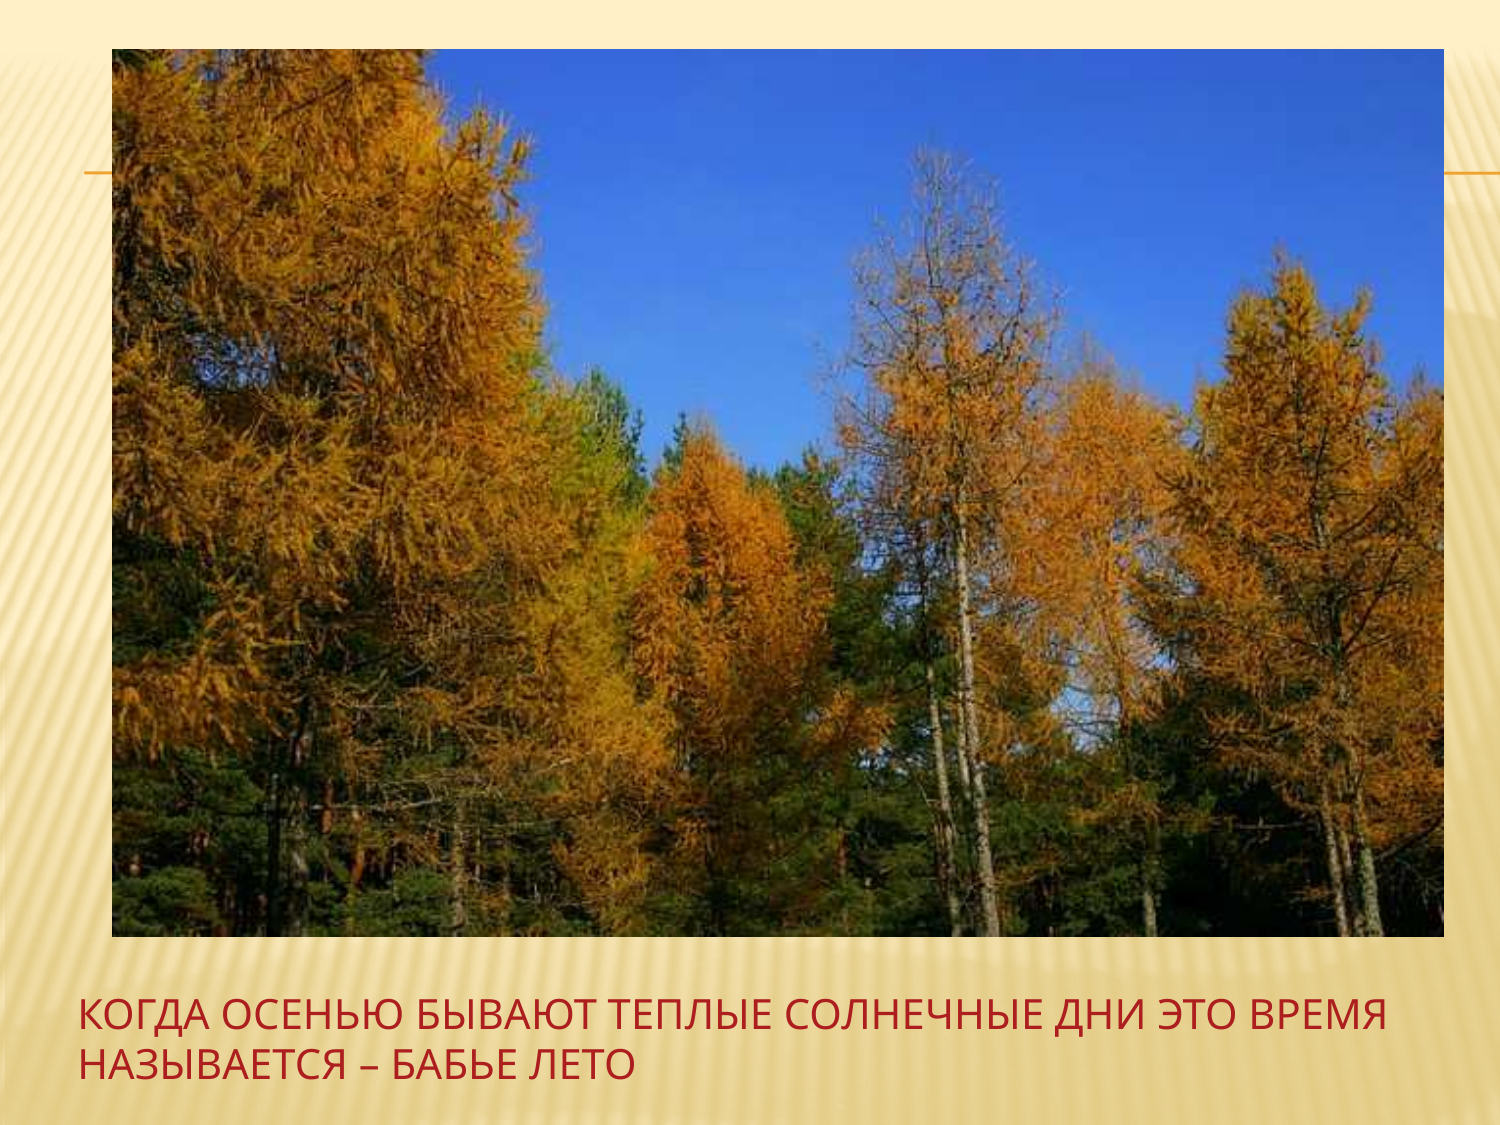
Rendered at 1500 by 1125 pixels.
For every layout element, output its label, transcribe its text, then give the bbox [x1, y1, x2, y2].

picture [112, 49, 1445, 937]
title Когда осенью бывают теплые солнечные дни это время называется – бабье лето [62, 975, 1413, 1100]
